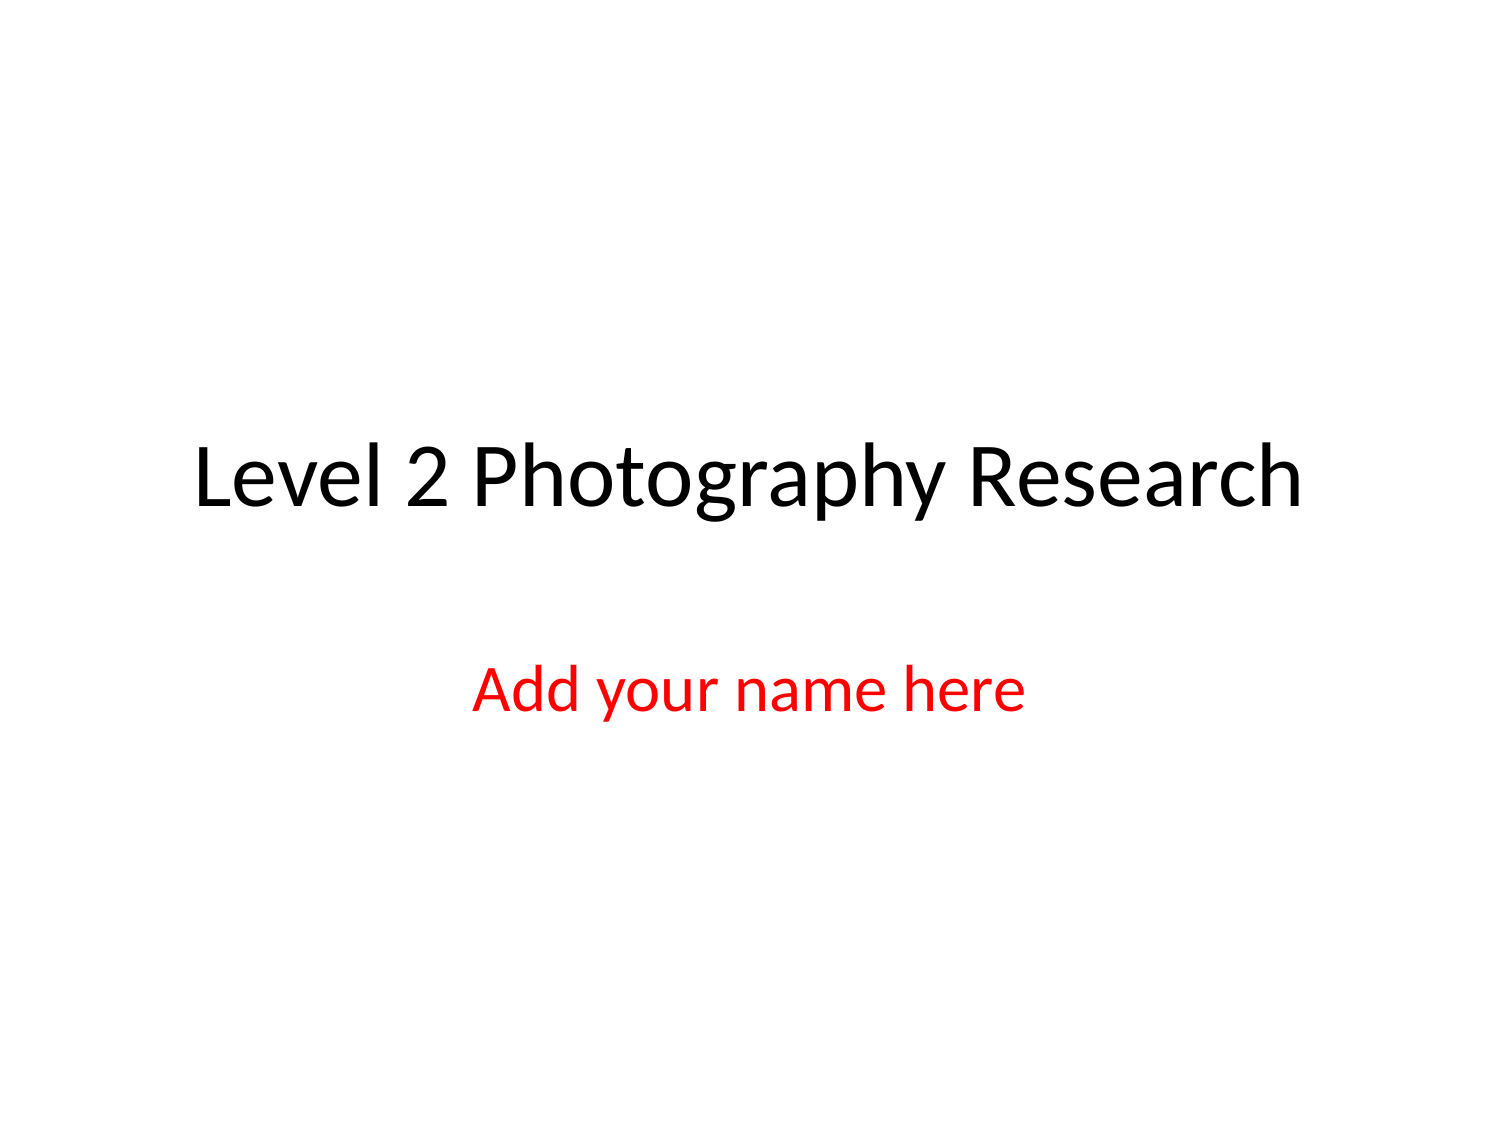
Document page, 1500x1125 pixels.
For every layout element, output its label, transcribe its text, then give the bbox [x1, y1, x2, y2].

subtitle Add your name here [225, 637, 1275, 925]
title Level 2 Photography Research [112, 349, 1388, 591]
